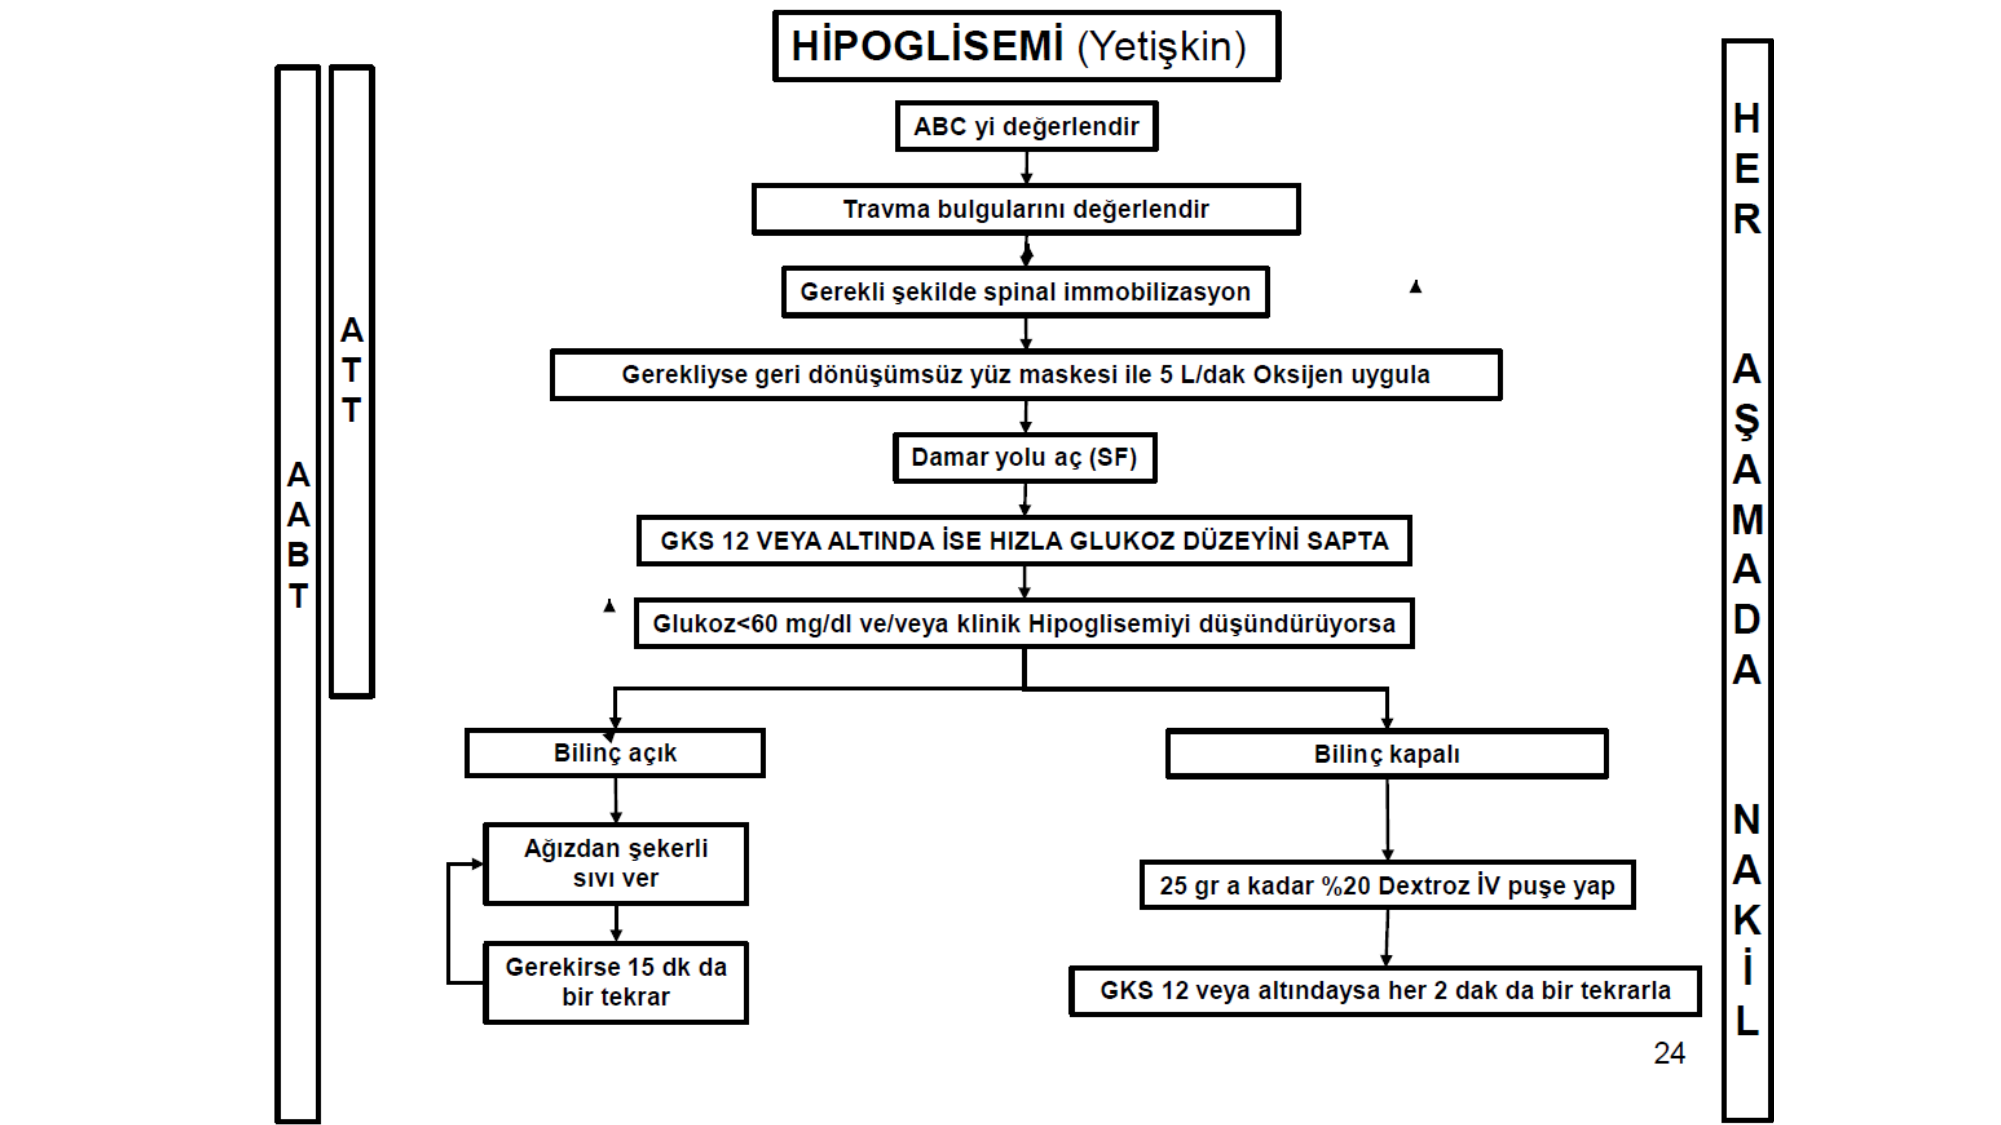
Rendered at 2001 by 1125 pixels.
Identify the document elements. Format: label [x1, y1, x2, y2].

picture [272, 1, 1774, 1125]
